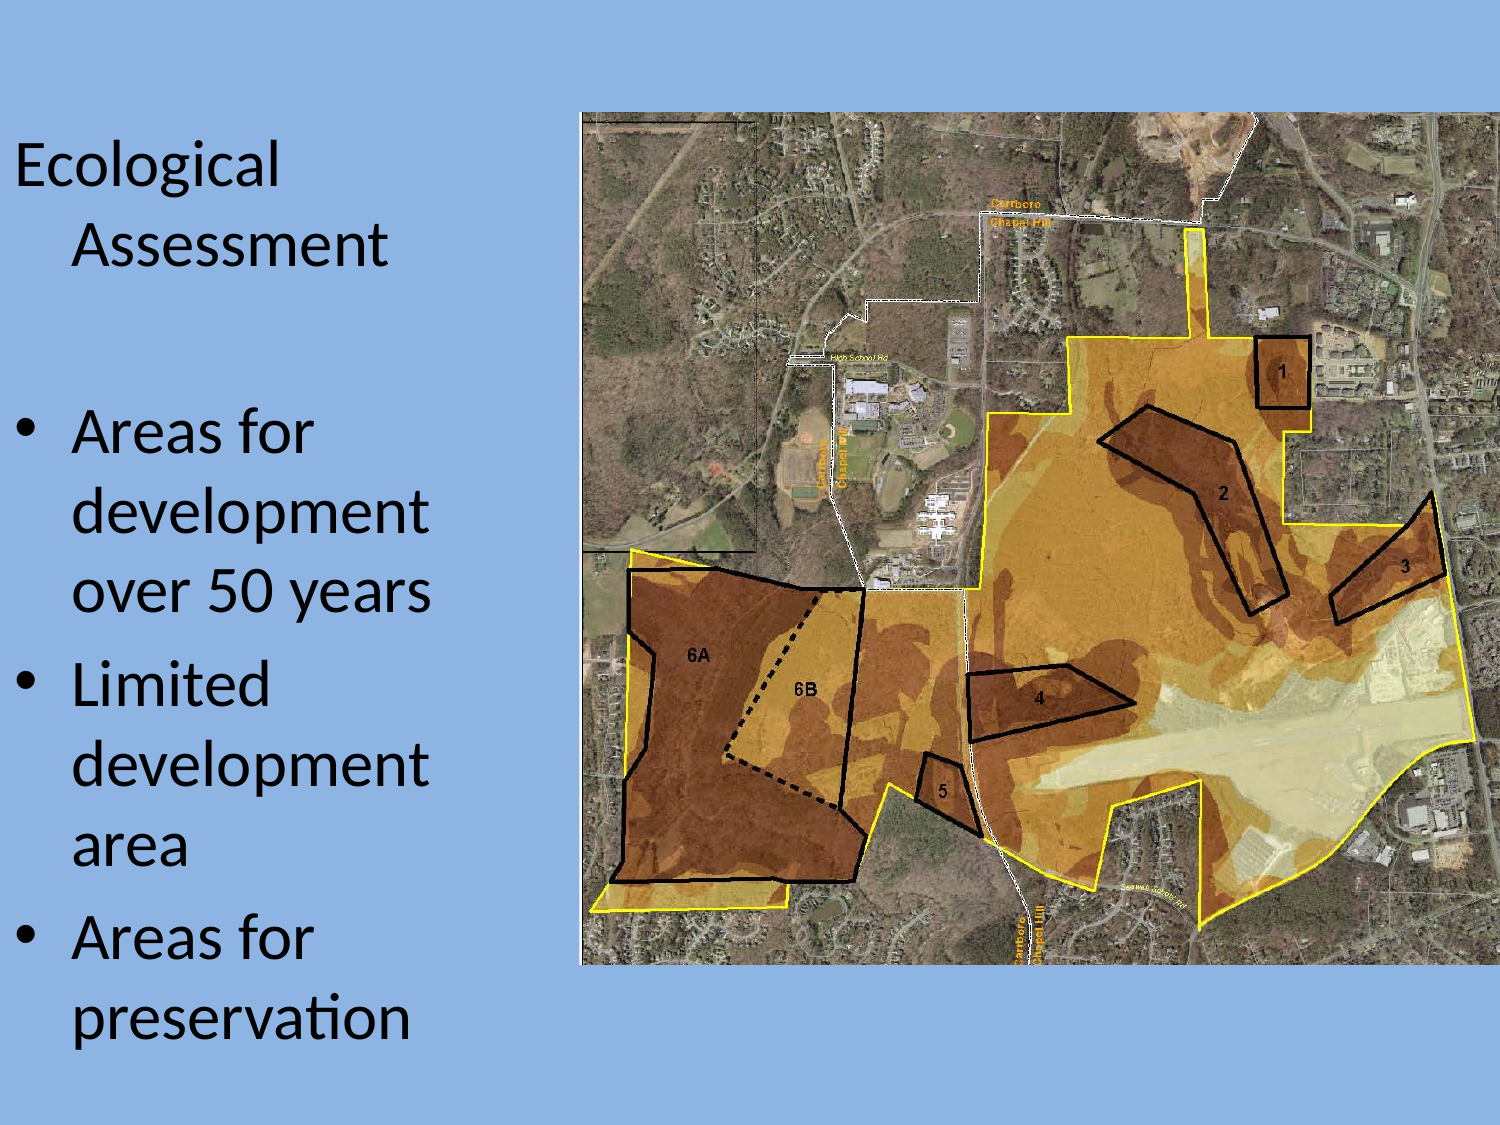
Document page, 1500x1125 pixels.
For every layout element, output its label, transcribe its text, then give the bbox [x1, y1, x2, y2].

text_box Ecological Assessment Areas for development over 50 years Limited development area Areas for preservation [0, 112, 550, 1075]
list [579, 112, 1500, 966]
